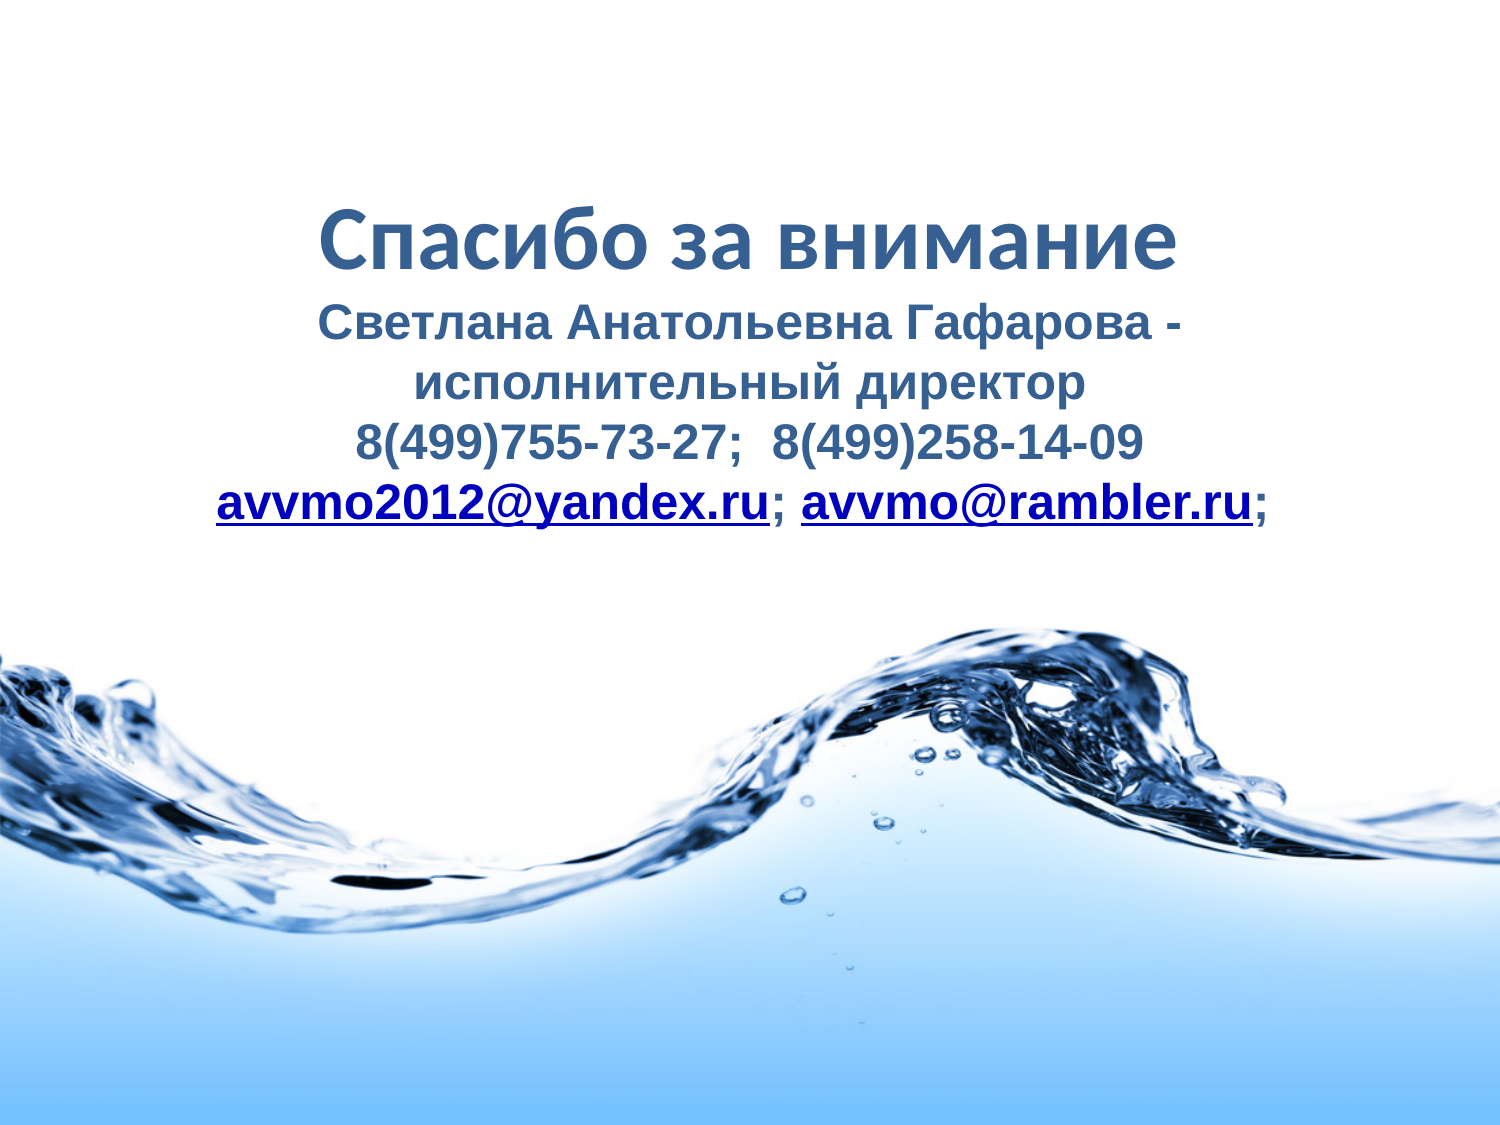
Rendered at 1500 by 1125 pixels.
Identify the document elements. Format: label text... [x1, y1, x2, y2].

text_box Светлана Анатольевна Гафарова -исполнительный директор 8(499)755-73-27; 8(499)258-14-09 avvmo2012@yandex.ru; avvmo@rambler.ru; [139, 282, 1361, 578]
picture [0, 579, 1500, 1125]
title Спасибо за внимание [75, 138, 1425, 327]
